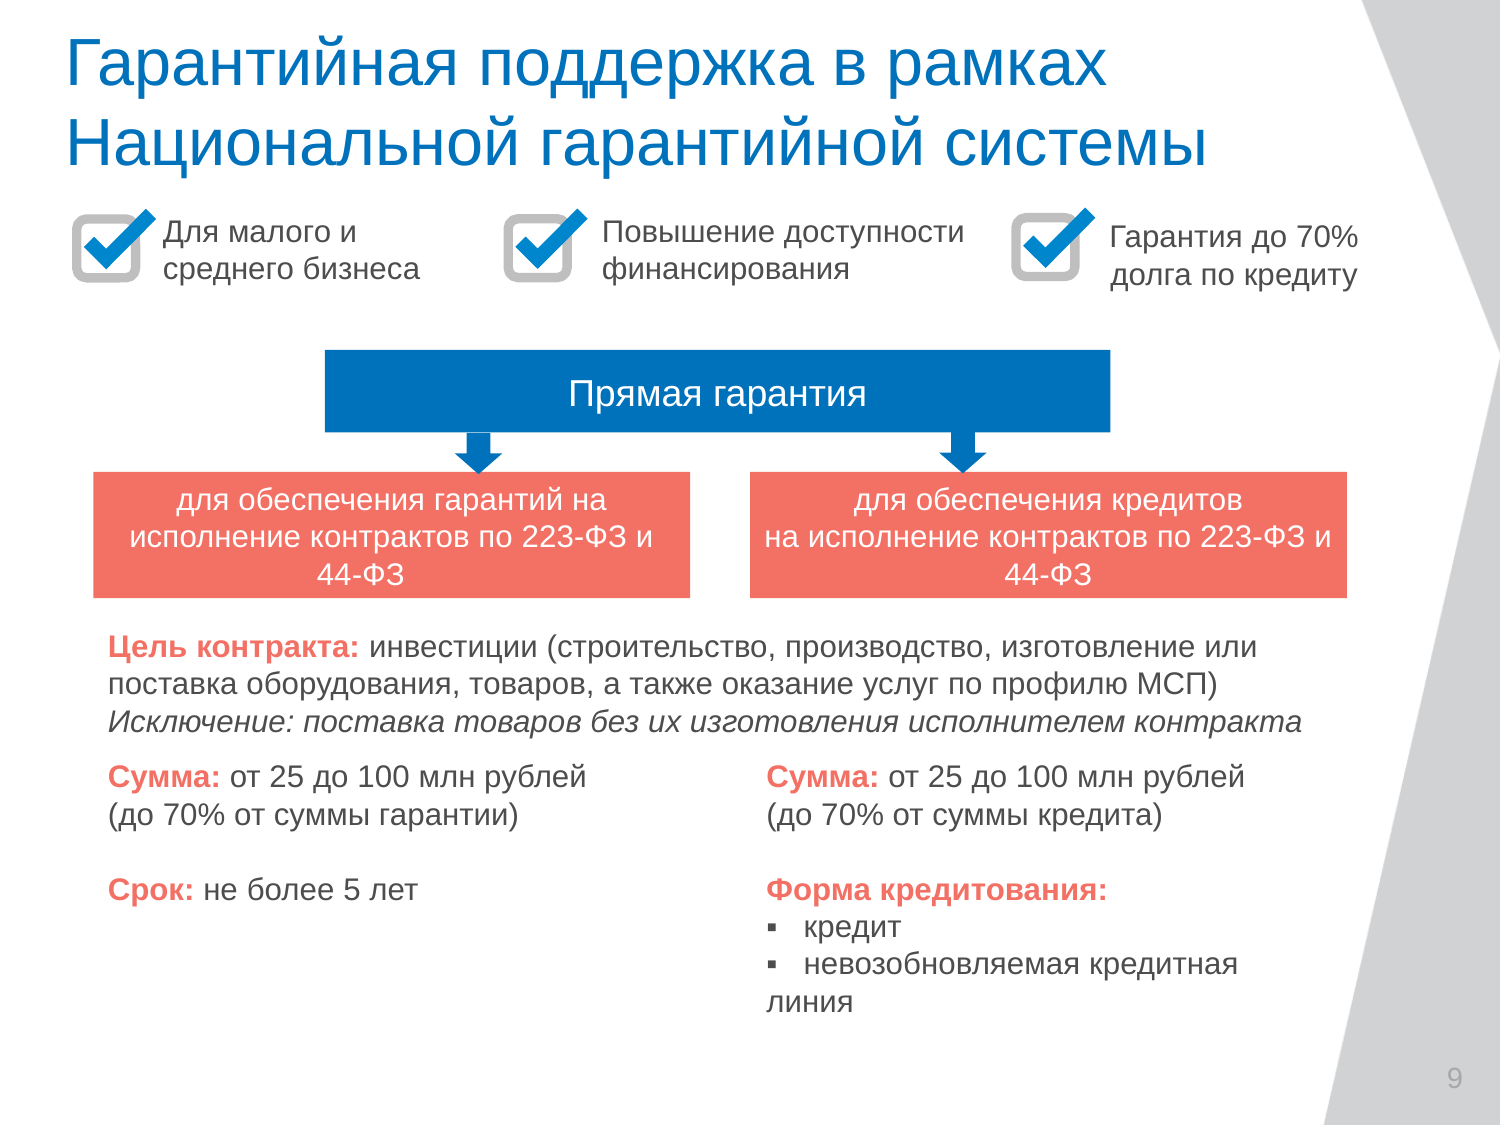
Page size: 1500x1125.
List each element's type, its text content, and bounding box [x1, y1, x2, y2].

text_box Цель контракта: инвестиции (строительство, производство, изготовление или поставка оборудования, товаров, а также оказание услуг по профилю МСП) Исключение: поставка товаров без их изготовления исполнителем контракта [92, 618, 1347, 746]
text_box Для малого и среднего бизнеса [147, 203, 455, 294]
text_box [1015, 195, 1076, 277]
text_box Повышение доступности финансирования [586, 203, 987, 294]
title Гарантийная поддержка в рамках Национальной гарантийной системы [64, 19, 1331, 162]
slide_number 9 [1128, 1046, 1478, 1107]
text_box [76, 197, 137, 278]
text_box для обеспечения кредитов на исполнение контрактов по 223-ФЗ и 44-ФЗ [748, 470, 1349, 600]
text_box Сумма: от 25 до 100 млн рублей (до 70% от суммы гарантии) Срок: не более 5 лет [92, 748, 689, 1026]
text_box для обеспечения гарантий на исполнение контрактов по 223-ФЗ и 44-ФЗ [91, 470, 692, 600]
text_box [937, 429, 989, 475]
picture [0, 0, 1500, 1125]
text_box [452, 430, 505, 476]
text_box Сумма: от 25 до 100 млн рублей (до 70% от суммы кредита) Форма кредитования: ▪ кредит ▪ невозобновляемая кредитная линия [751, 748, 1347, 1026]
text_box Гарантия до 70% долга по кредиту [1068, 208, 1400, 299]
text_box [507, 197, 568, 278]
text_box Прямая гарантия [323, 348, 1113, 434]
